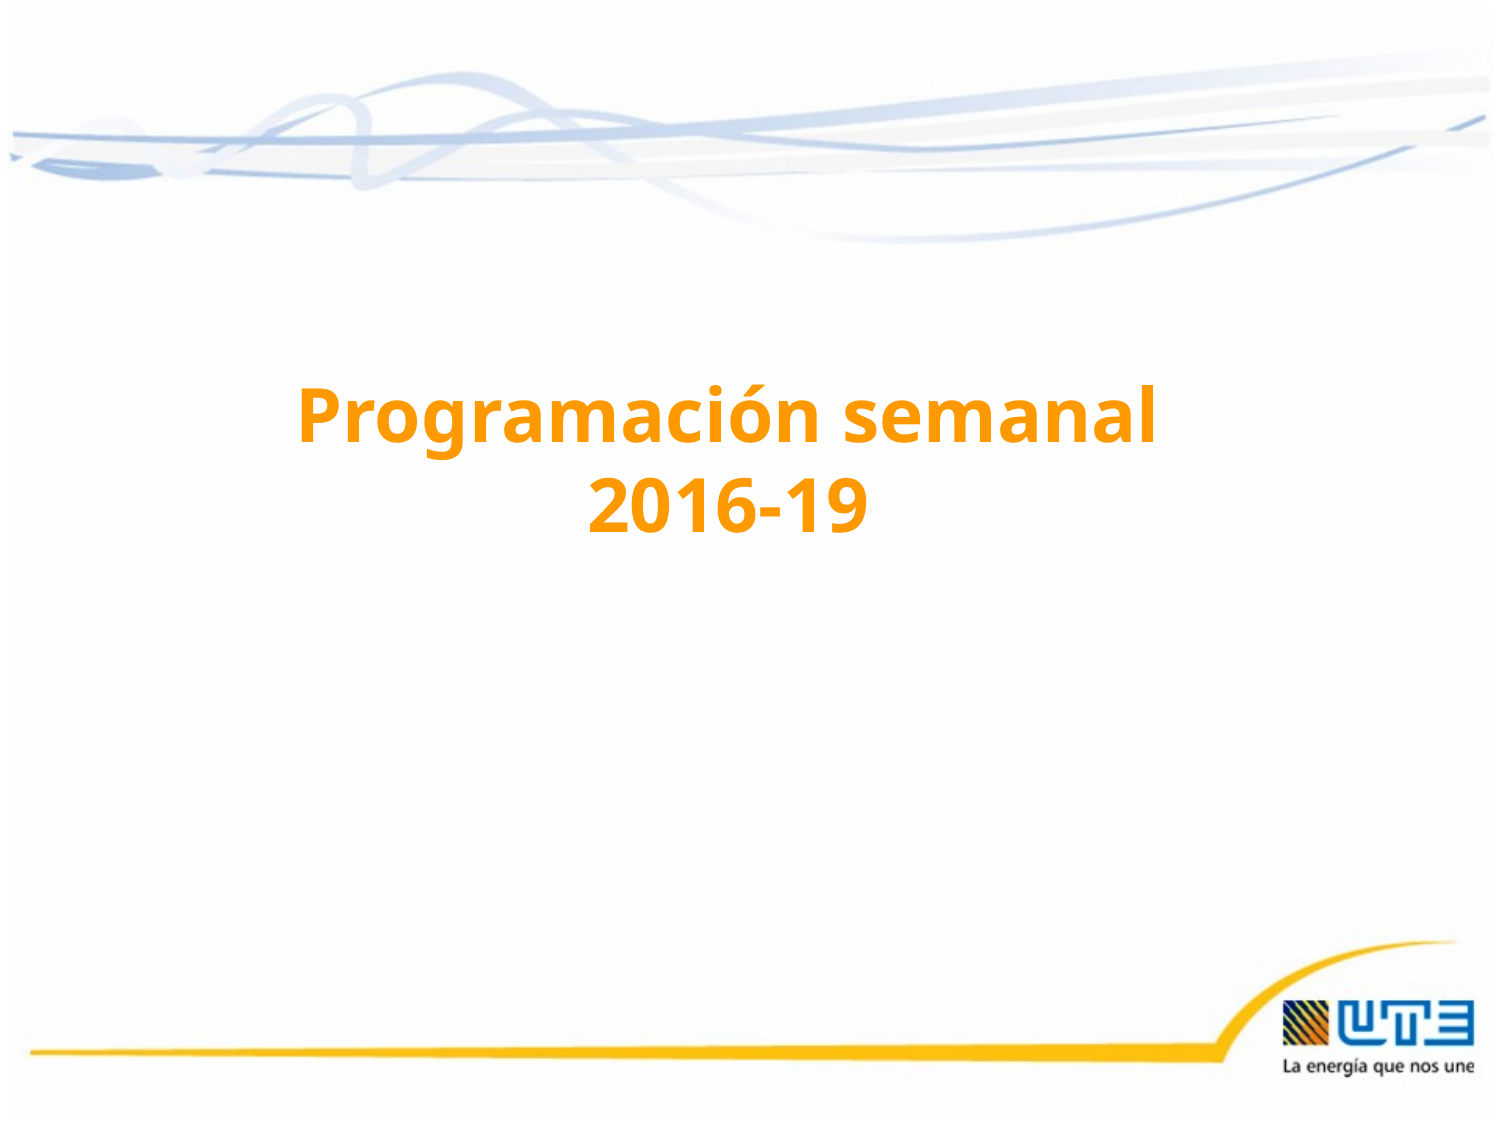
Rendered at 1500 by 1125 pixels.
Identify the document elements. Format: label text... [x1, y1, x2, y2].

title Programación semanal 2016-19 [52, 408, 1404, 597]
picture [7, 6, 1493, 1118]
text_box 26 [1074, 1024, 1425, 1103]
text_box 06/05/2016 [75, 1024, 425, 1103]
